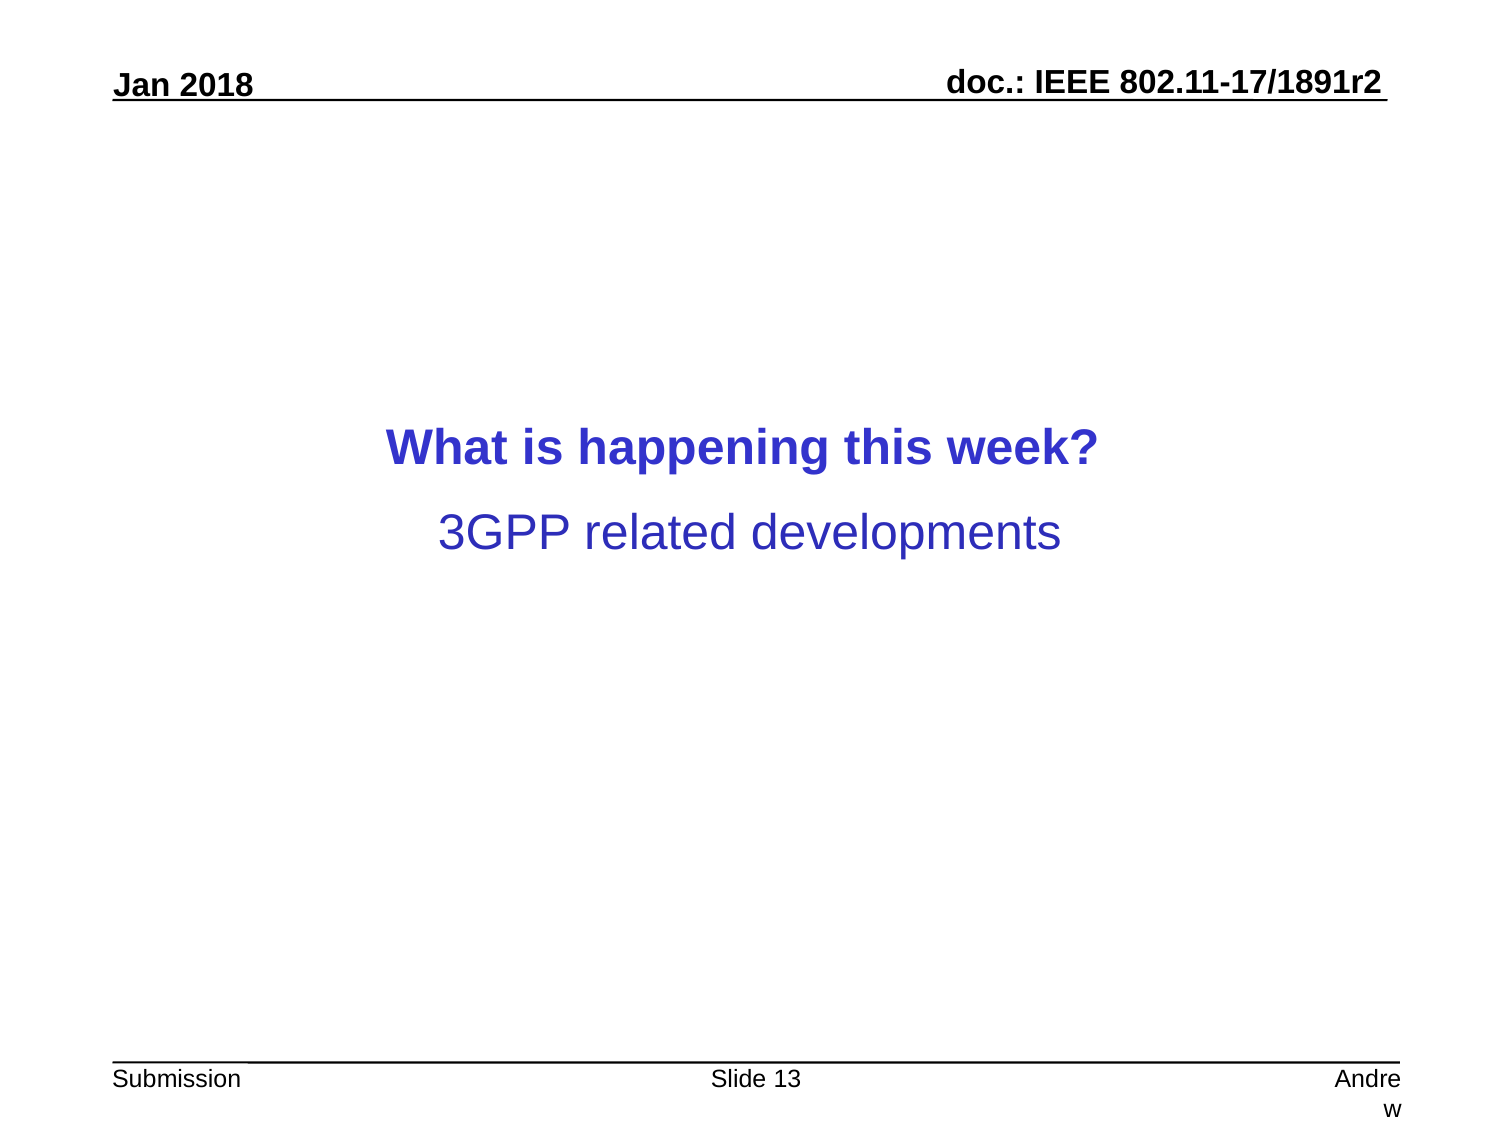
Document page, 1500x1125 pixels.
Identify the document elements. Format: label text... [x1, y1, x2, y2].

slide_number Slide 13 [709, 1061, 803, 1093]
footer Andrew Myles, Cisco [1320, 1061, 1402, 1093]
list What is happening this week? 3GPP related developments [112, 324, 1388, 650]
